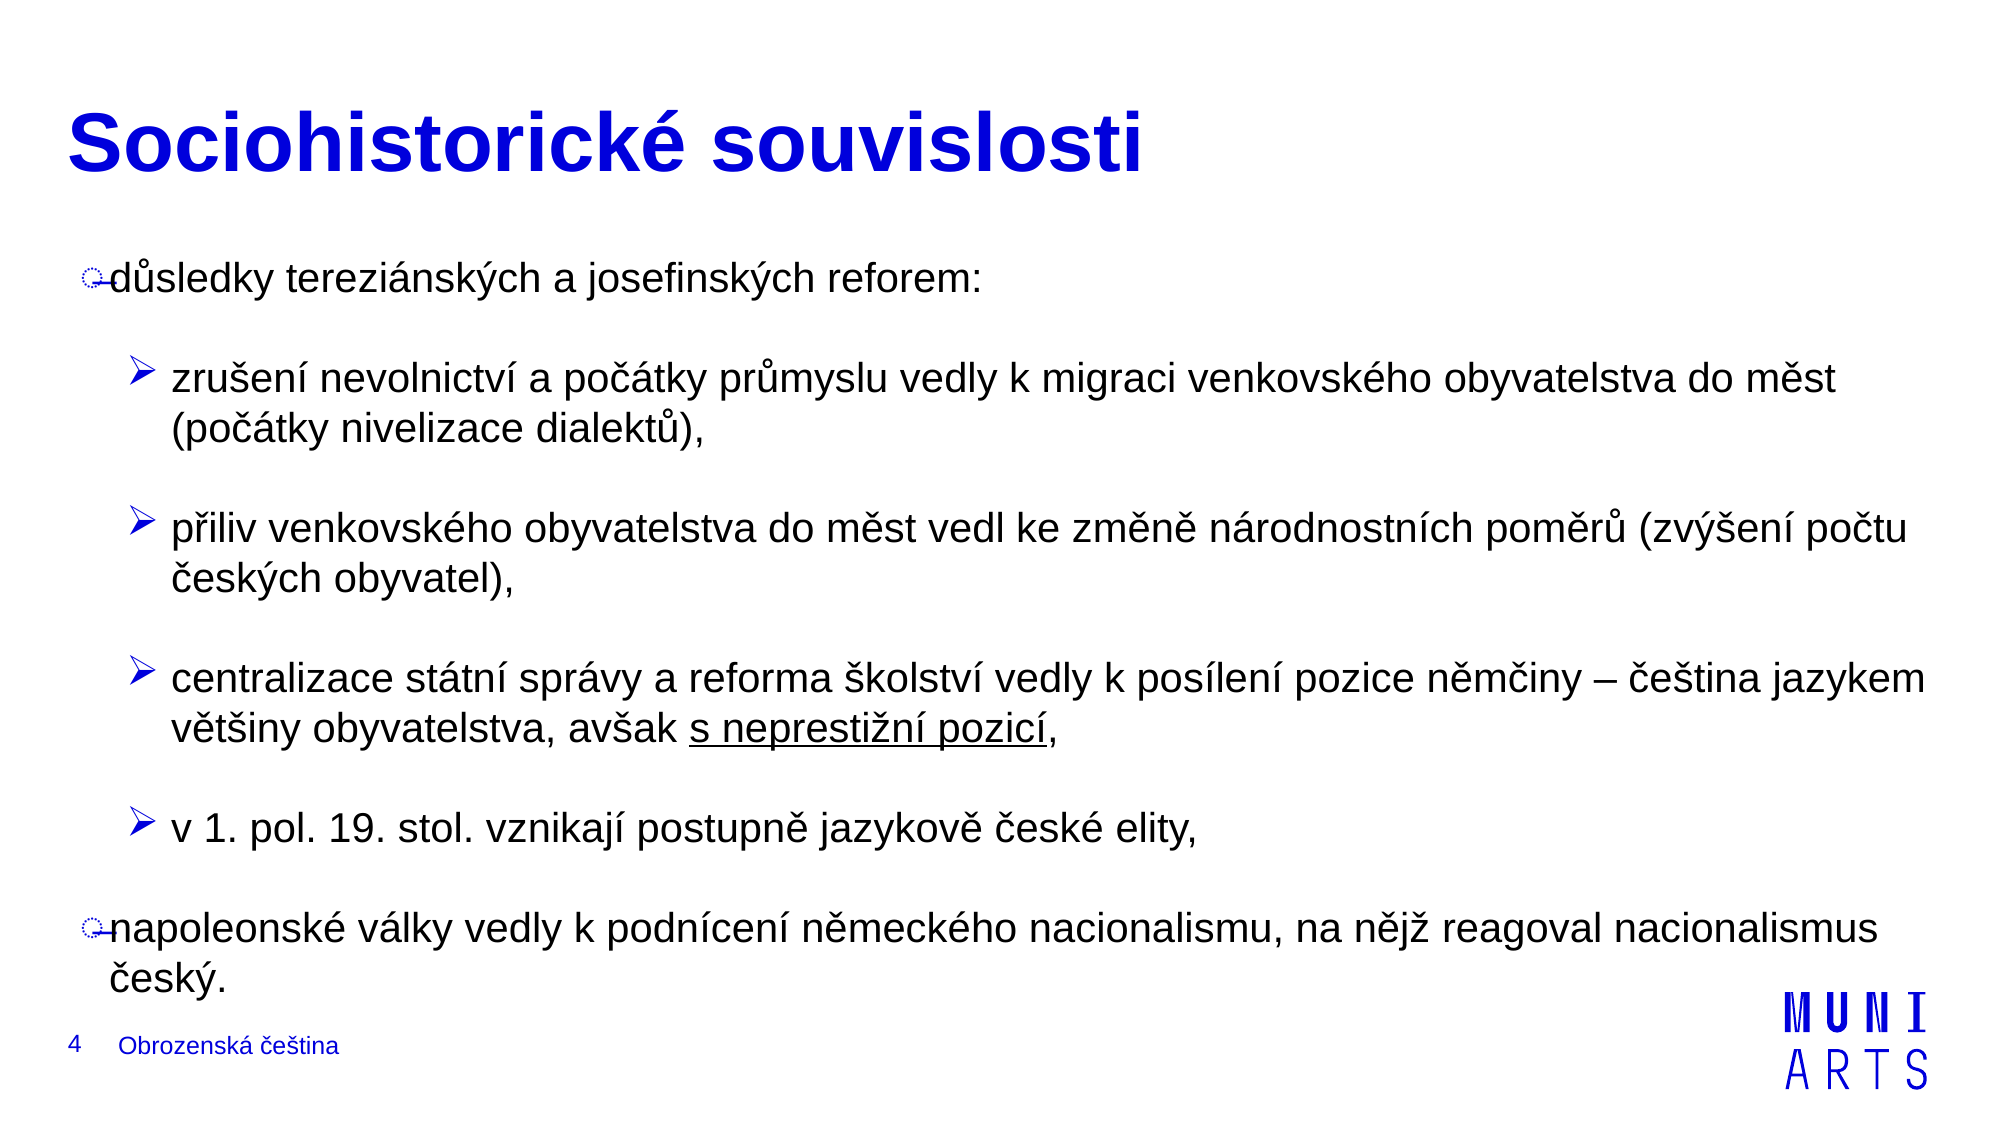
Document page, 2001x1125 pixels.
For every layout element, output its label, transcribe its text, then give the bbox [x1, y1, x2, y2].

list důsledky tereziánských a josefinských reforem: zrušení nevolnictví a počátky průmyslu vedly k migraci venkovského obyvatelstva do měst (počátky nivelizace dialektů), přiliv venkovského obyvatelstva do měst vedl ke změně národnostních poměrů (zvýšení počtu českých obyvatel), centralizace státní správy a reforma školství vedly k posílení pozice němčiny – čeština jazykem většiny obyvatelstva, avšak s neprestižní pozicí, v 1. pol. 19. stol. vznikají postupně jazykově české elity, napoleonské války vedly k podnícení německého nacionalismu, na nějž reagoval nacionalismus český. [67, 250, 1943, 825]
title Sociohistorické souvislosti [67, 104, 1878, 170]
footer Obrozenská čeština [118, 1023, 1418, 1066]
slide_number 4 [67, 1021, 110, 1063]
